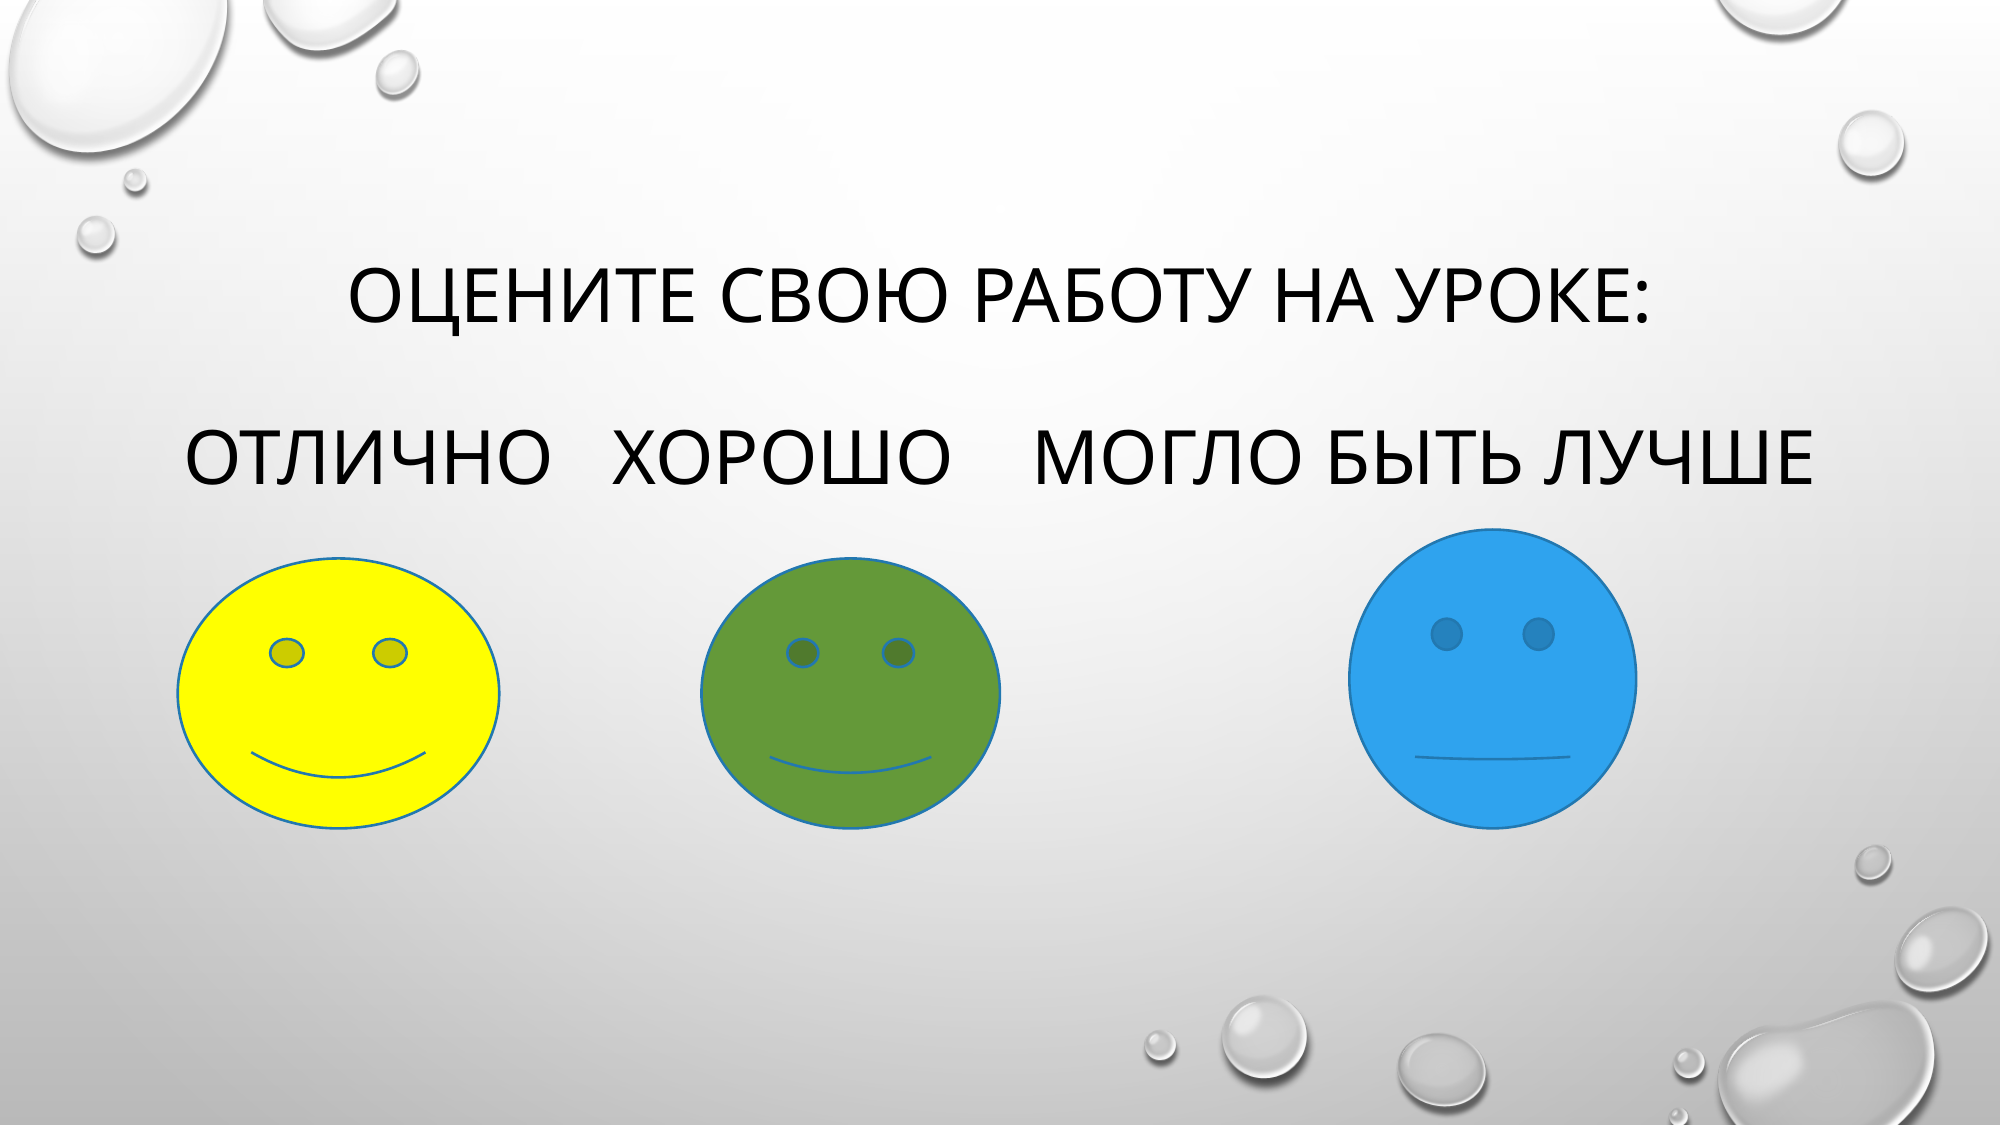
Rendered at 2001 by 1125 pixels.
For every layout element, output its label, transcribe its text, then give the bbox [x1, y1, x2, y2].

text_box [700, 557, 1002, 830]
picture [0, 0, 2000, 1125]
text_box [176, 557, 501, 830]
title Оцените свою работу на уроке: отлично хорошо могло быть лучше [149, 101, 1851, 829]
text_box [1348, 528, 1638, 830]
